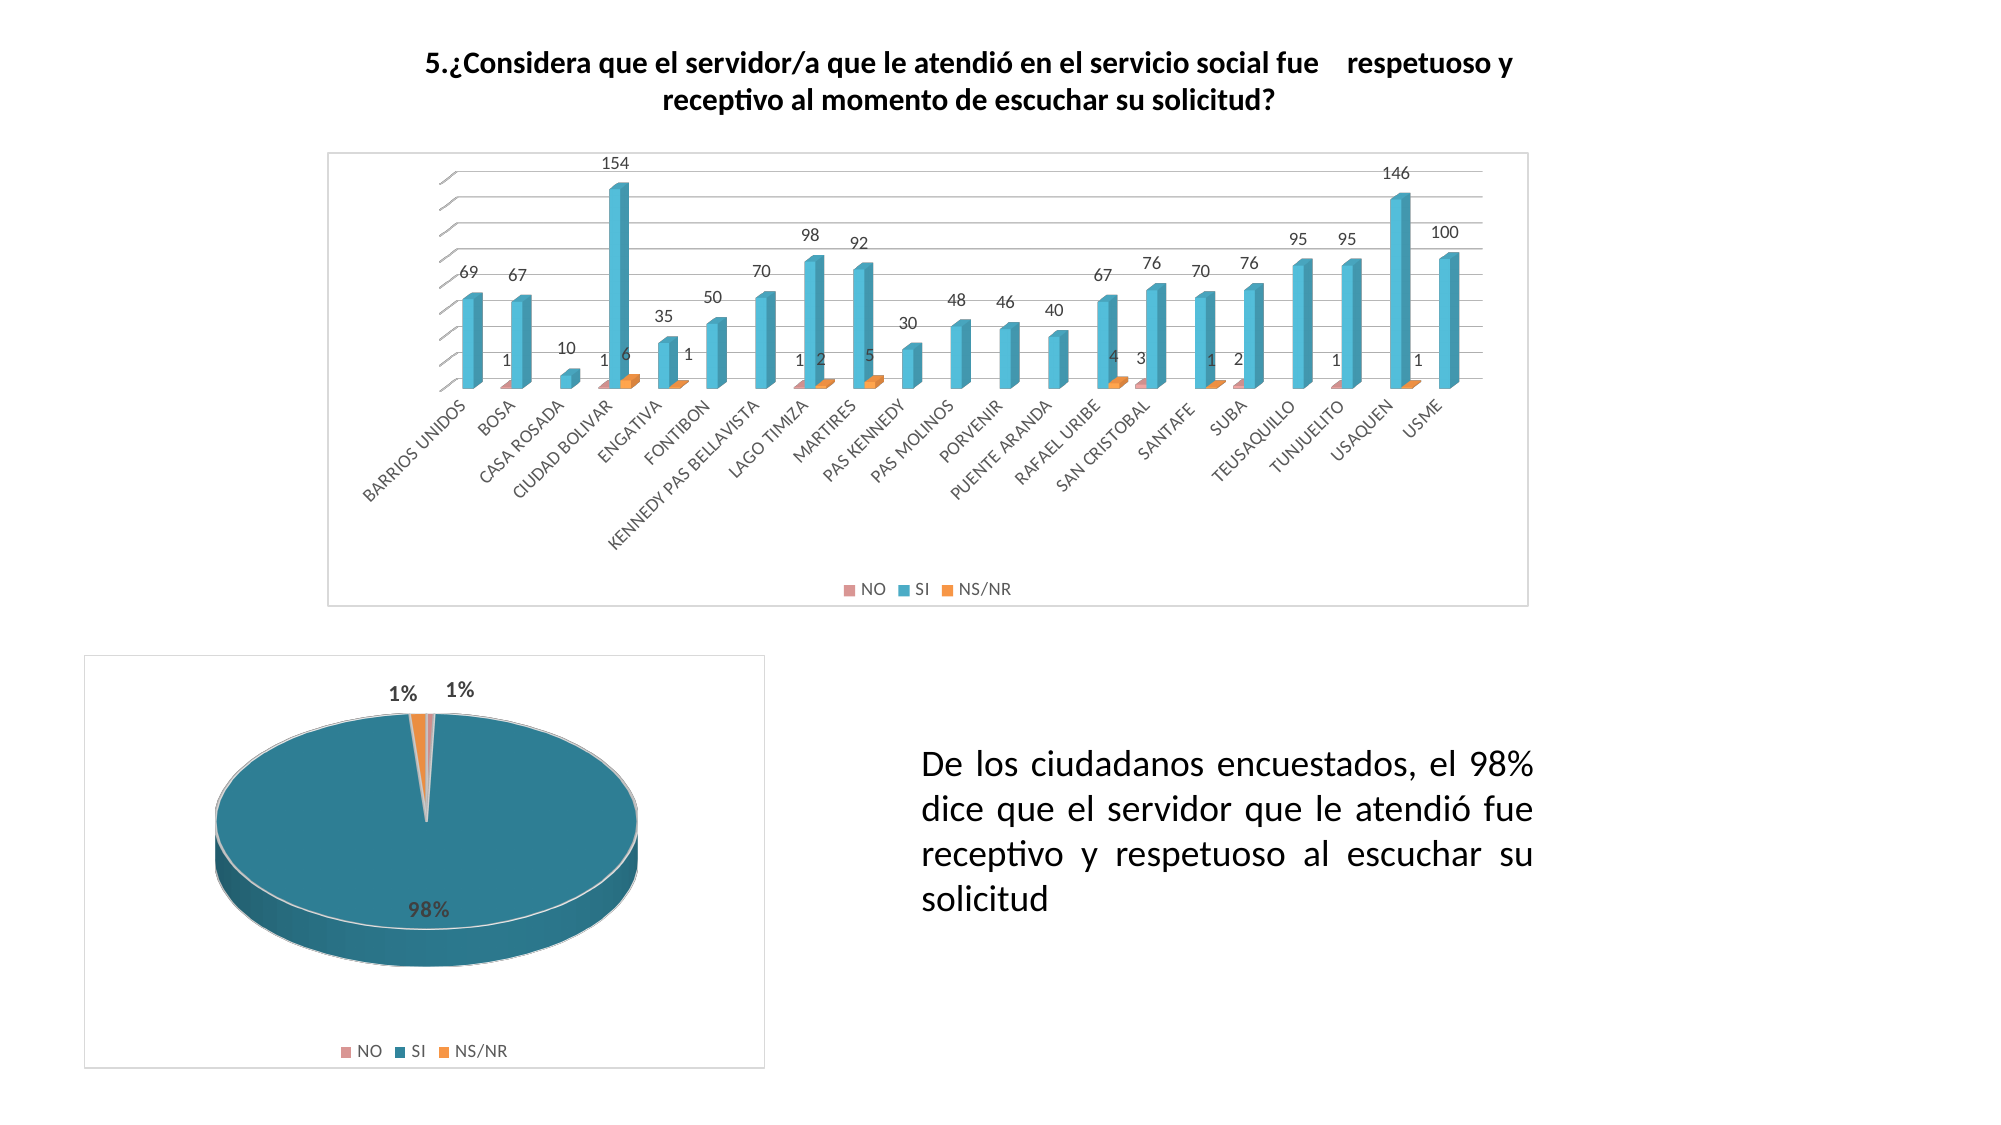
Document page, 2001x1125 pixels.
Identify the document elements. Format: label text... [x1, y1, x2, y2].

text_box De los ciudadanos encuestados, el 98% dice que el servidor que le atendió fue receptivo y respetuoso al escuchar su solicitud [906, 731, 1550, 1016]
chart [327, 151, 1530, 607]
chart [83, 654, 766, 1069]
title 5.¿Considera que el servidor/a que le atendió en el servicio social fue respetuoso y receptivo al momento de escuchar su solicitud? [390, 34, 1550, 125]
